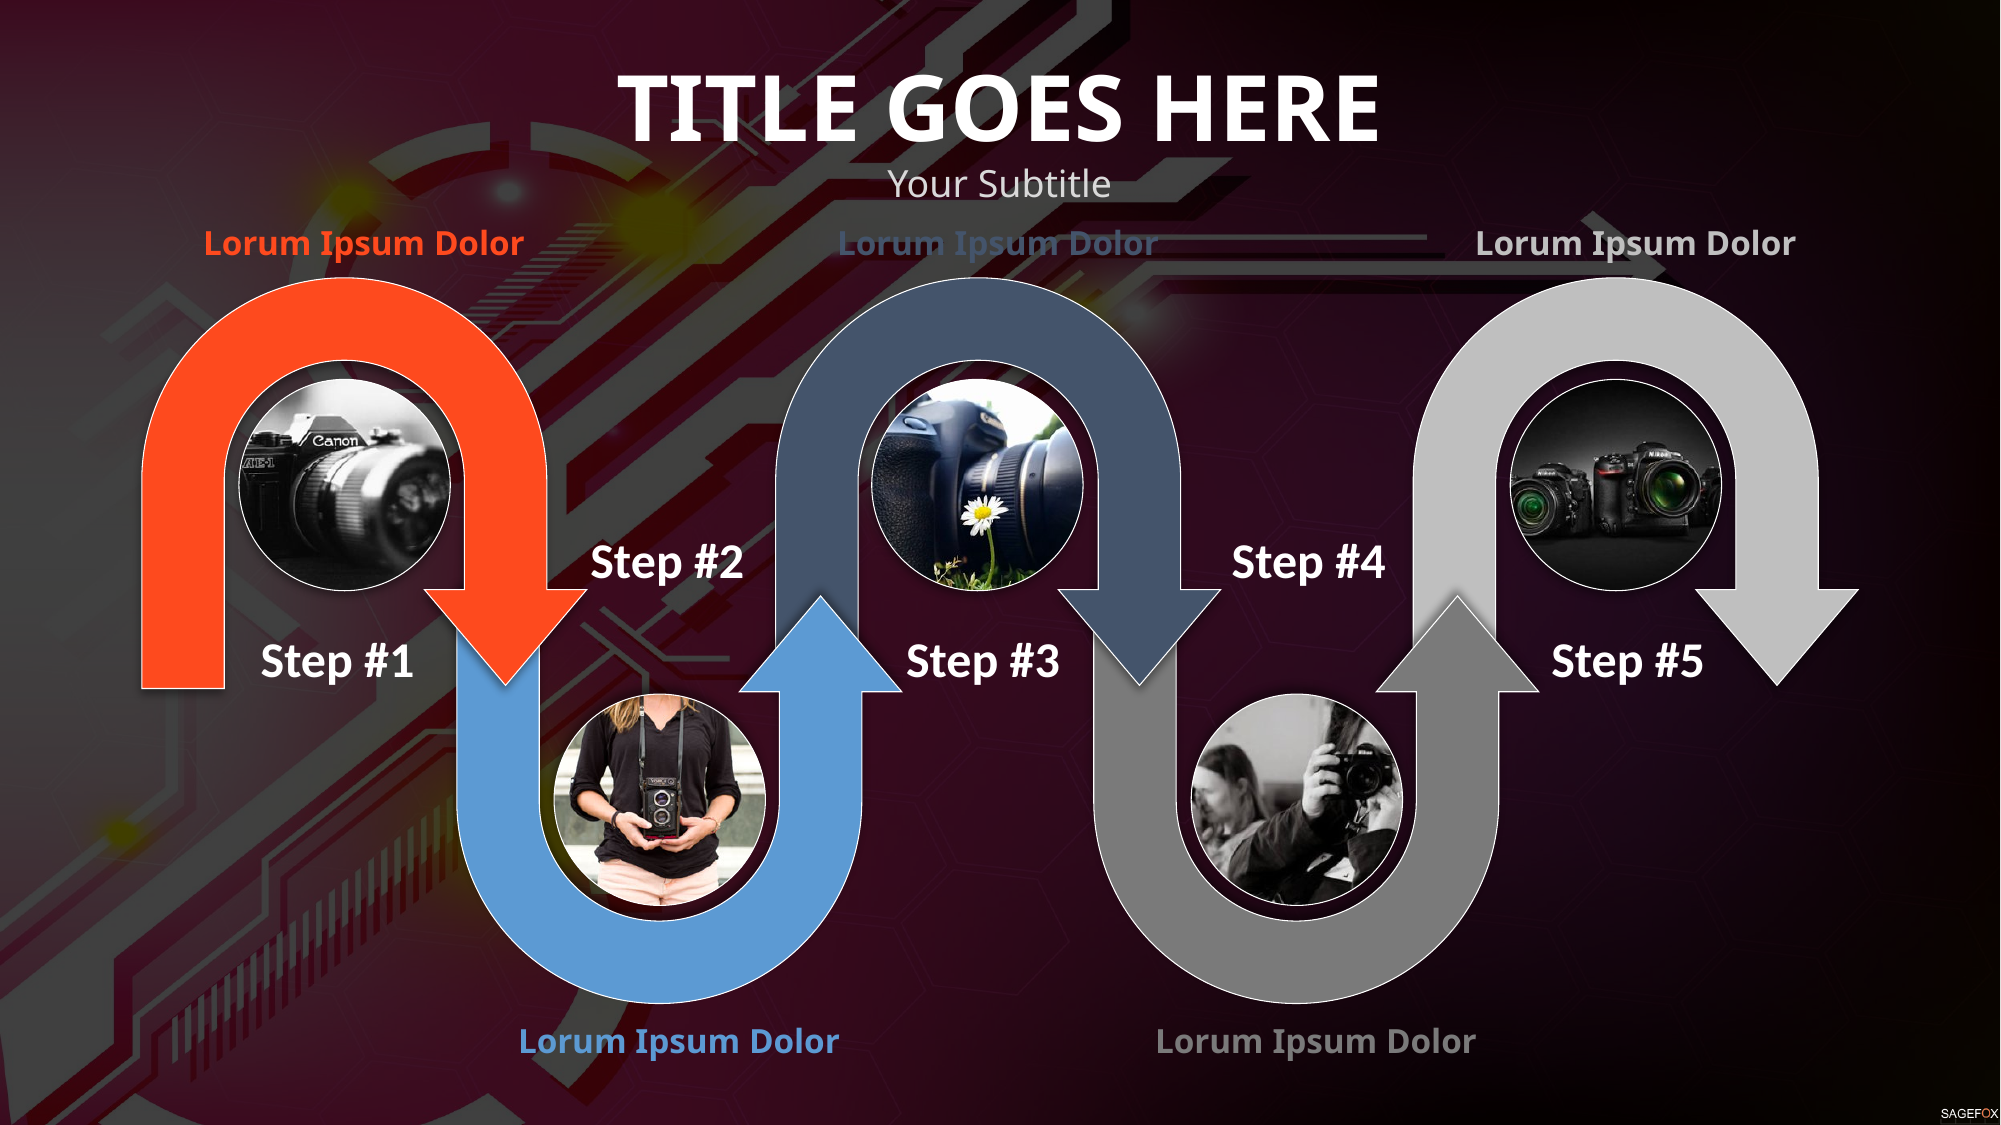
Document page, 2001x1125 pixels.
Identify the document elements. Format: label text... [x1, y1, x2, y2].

text_box [140, 276, 590, 690]
text_box [1412, 276, 1861, 687]
text_box [553, 693, 767, 907]
text_box Step #3 [905, 627, 1061, 688]
text_box TITLE GOES HERE Your Subtitle [548, 42, 1452, 212]
text_box Step #2 [590, 528, 745, 589]
text_box Step #5 [1551, 627, 1706, 688]
text_box [870, 378, 1085, 592]
text_box Step #1 [260, 627, 415, 688]
text_box [1509, 378, 1723, 592]
text_box [237, 378, 452, 592]
text_box Step #4 [1231, 528, 1386, 589]
picture [0, 0, 2001, 1125]
text_box Lorum Ipsum Dolor [183, 222, 545, 263]
text_box Lorum Ipsum Dolor [1135, 1020, 1497, 1061]
text_box [1190, 693, 1404, 907]
text_box [1092, 594, 1541, 1005]
text_box [774, 276, 1223, 687]
text_box Lorum Ipsum Dolor [1455, 222, 1817, 263]
text_box [455, 594, 905, 1005]
text_box Lorum Ipsum Dolor [498, 1020, 860, 1061]
text_box Lorum Ipsum Dolor [817, 222, 1179, 263]
